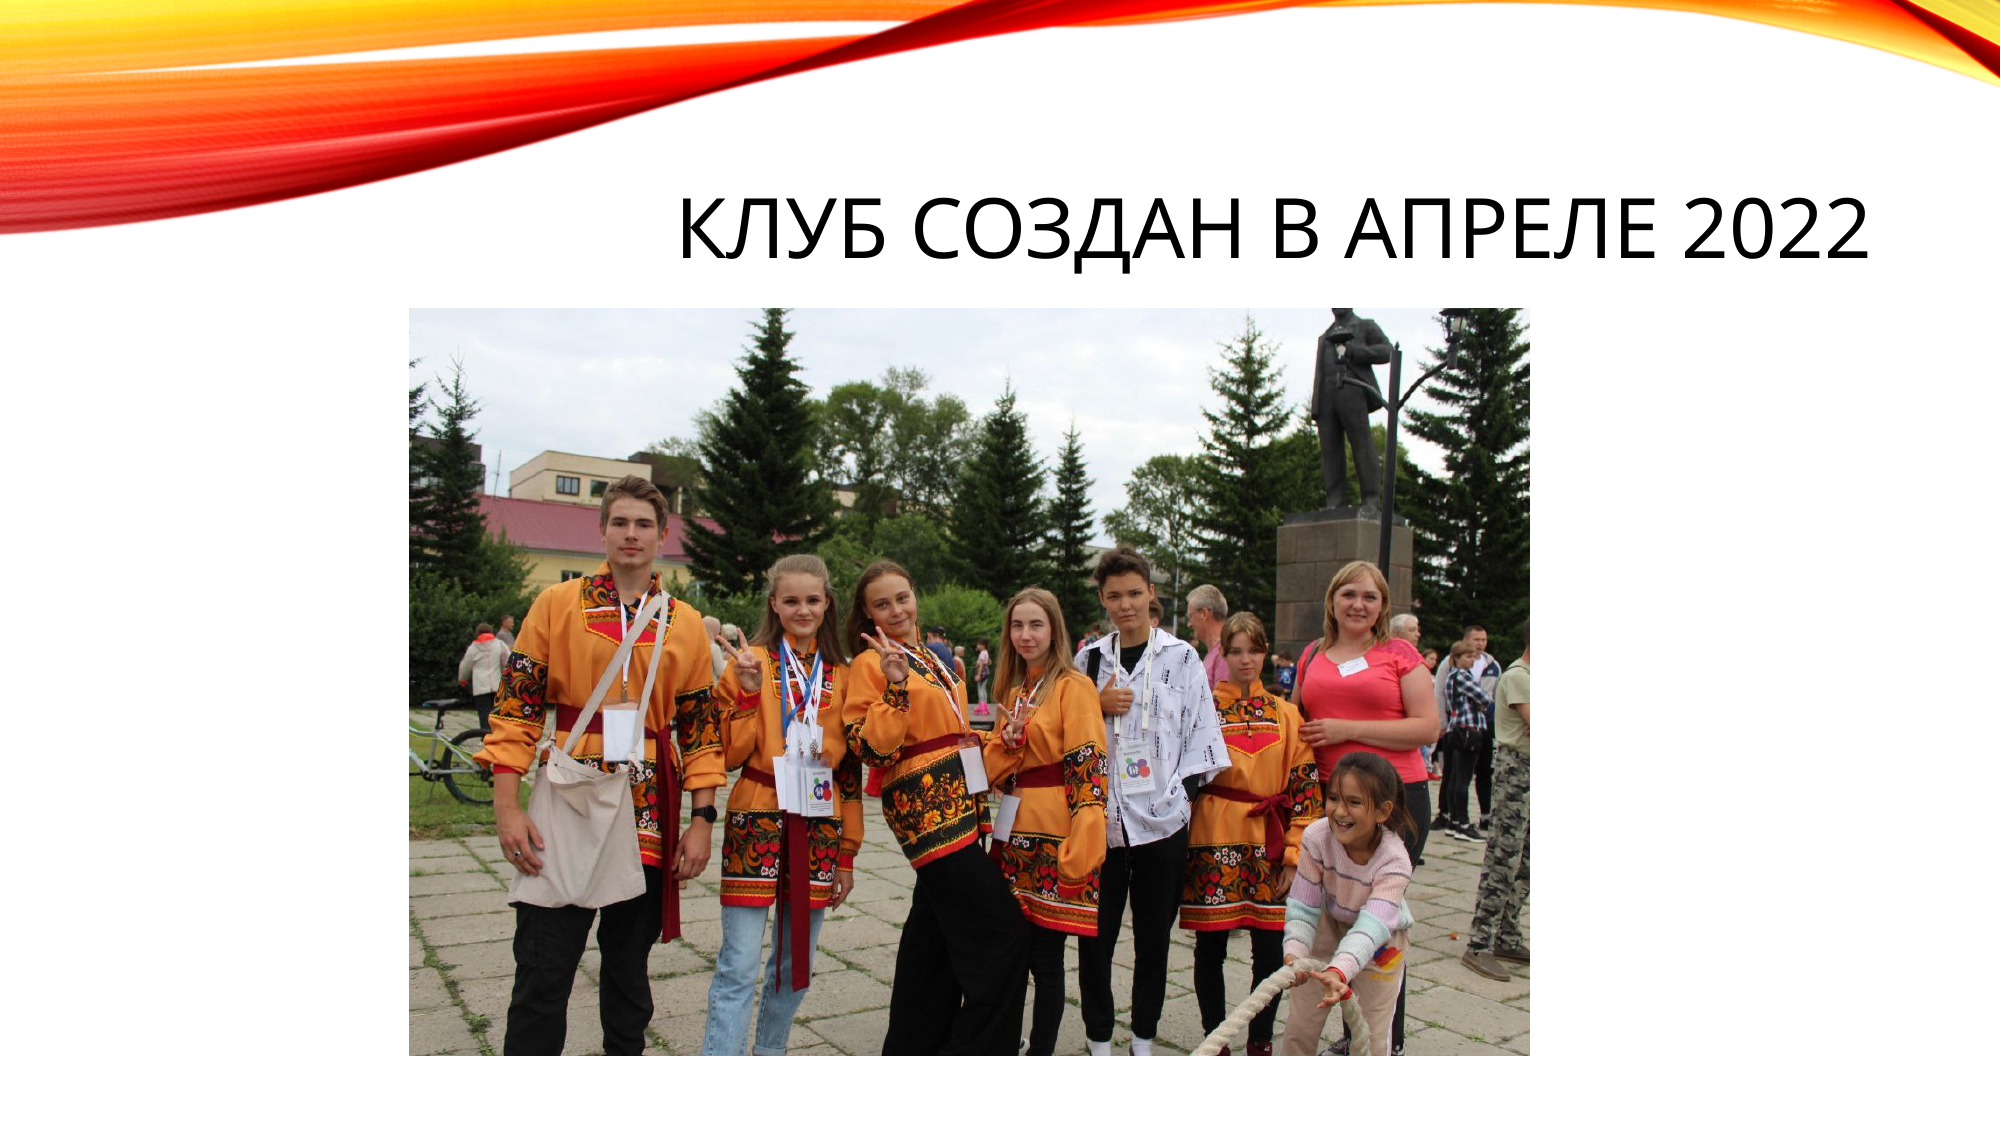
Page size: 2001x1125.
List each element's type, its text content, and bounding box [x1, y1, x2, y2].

picture [0, 0, 2000, 237]
title клуб создан в апреле 2022 [474, 125, 1888, 338]
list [409, 308, 1530, 1057]
